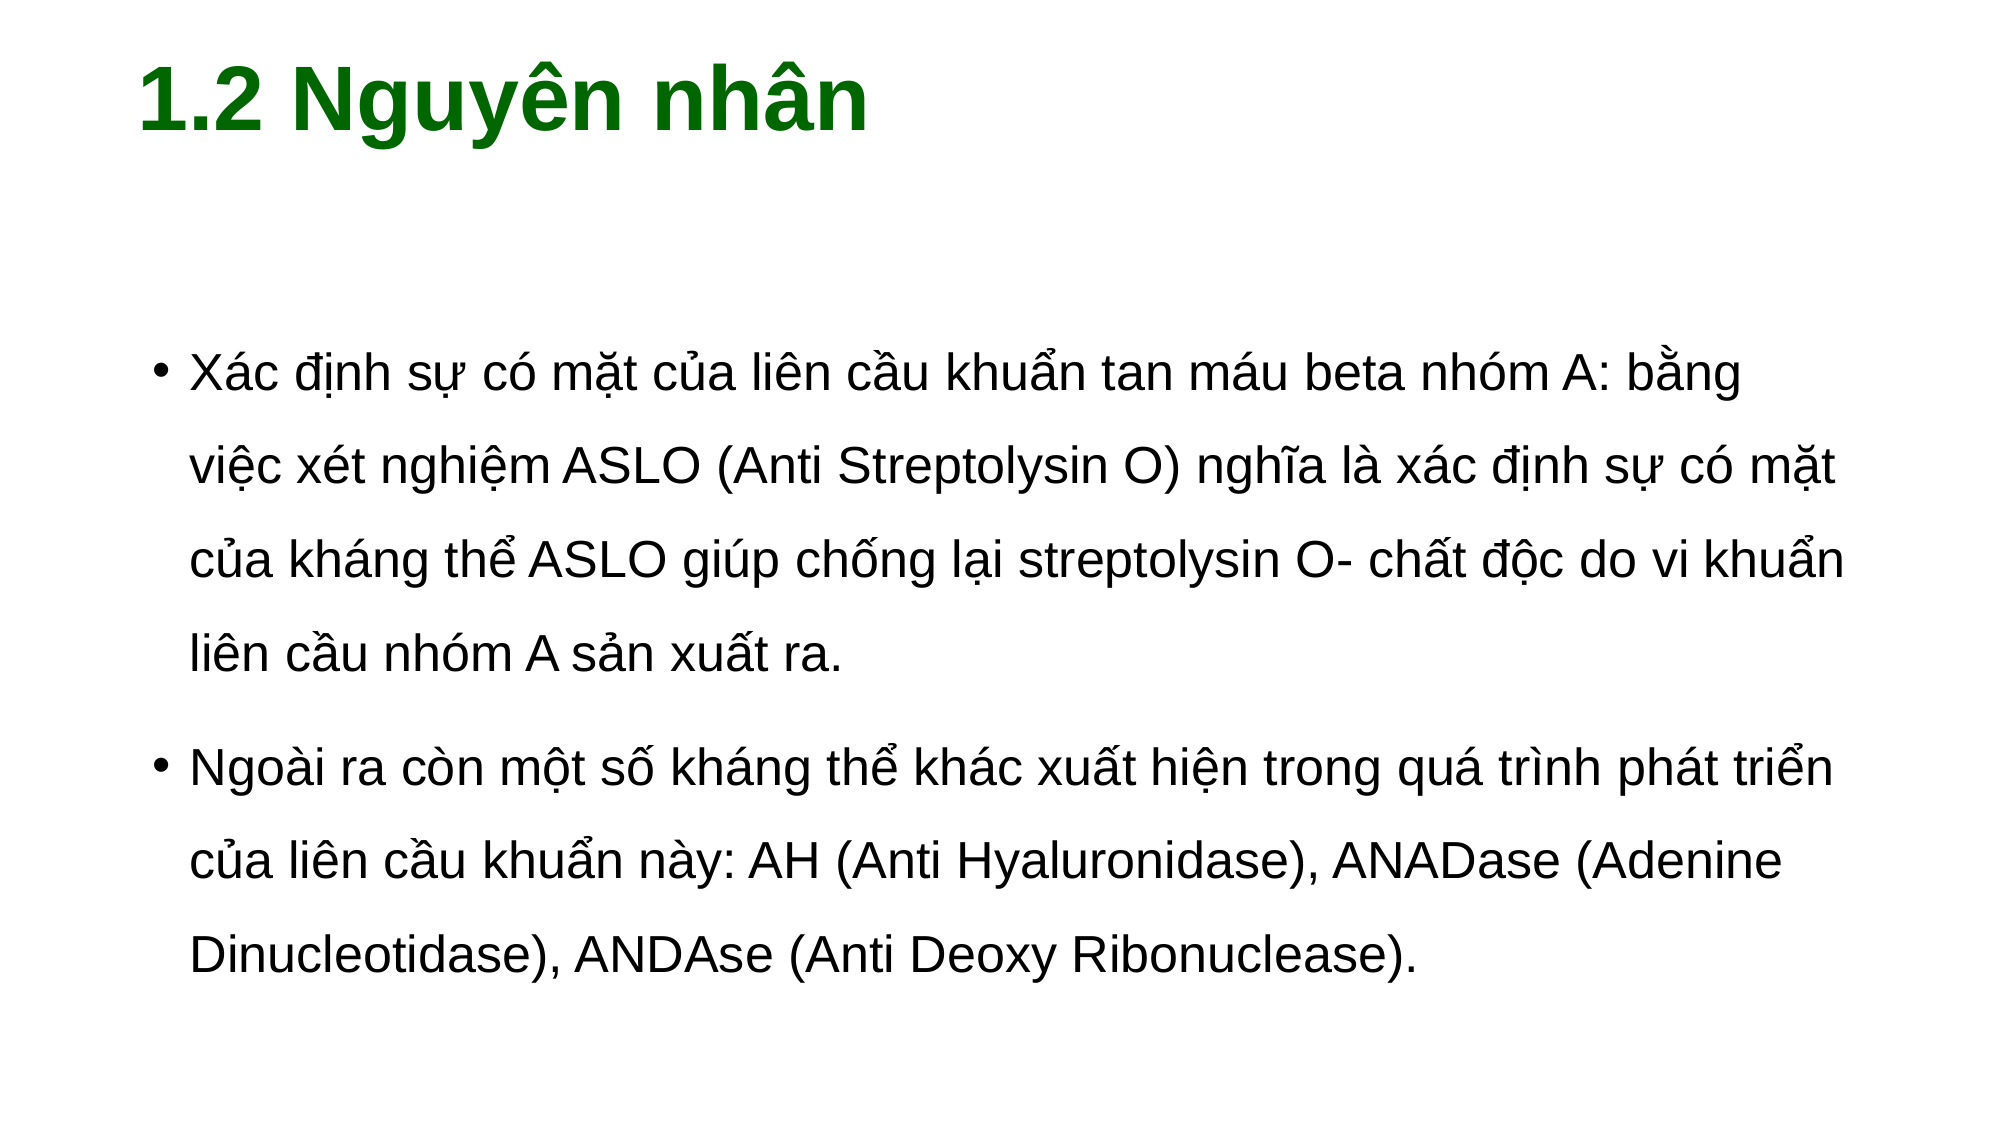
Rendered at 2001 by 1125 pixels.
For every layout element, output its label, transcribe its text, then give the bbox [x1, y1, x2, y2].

list Xác định sự có mặt của liên cầu khuẩn tan máu beta nhóm A: bằng việc xét nghiệm ASLO (Anti Streptolysin O) nghĩa là xác định sự có mặt của kháng thể ASLO giúp chống lại streptolysin O- chất độc do vi khuẩn liên cầu nhóm A sản xuất ra. Ngoài ra còn một số kháng thể khác xuất hiện trong quá trình phát triển của liên cầu khuẩn này: AH (Anti Hyaluronidase), ANADase (Adenine Dinucleotidase), ANDAse (Anti Deoxy Ribonuclease). [137, 299, 1863, 1014]
text_box 1.2 Nguyên nhân [37, 37, 972, 150]
